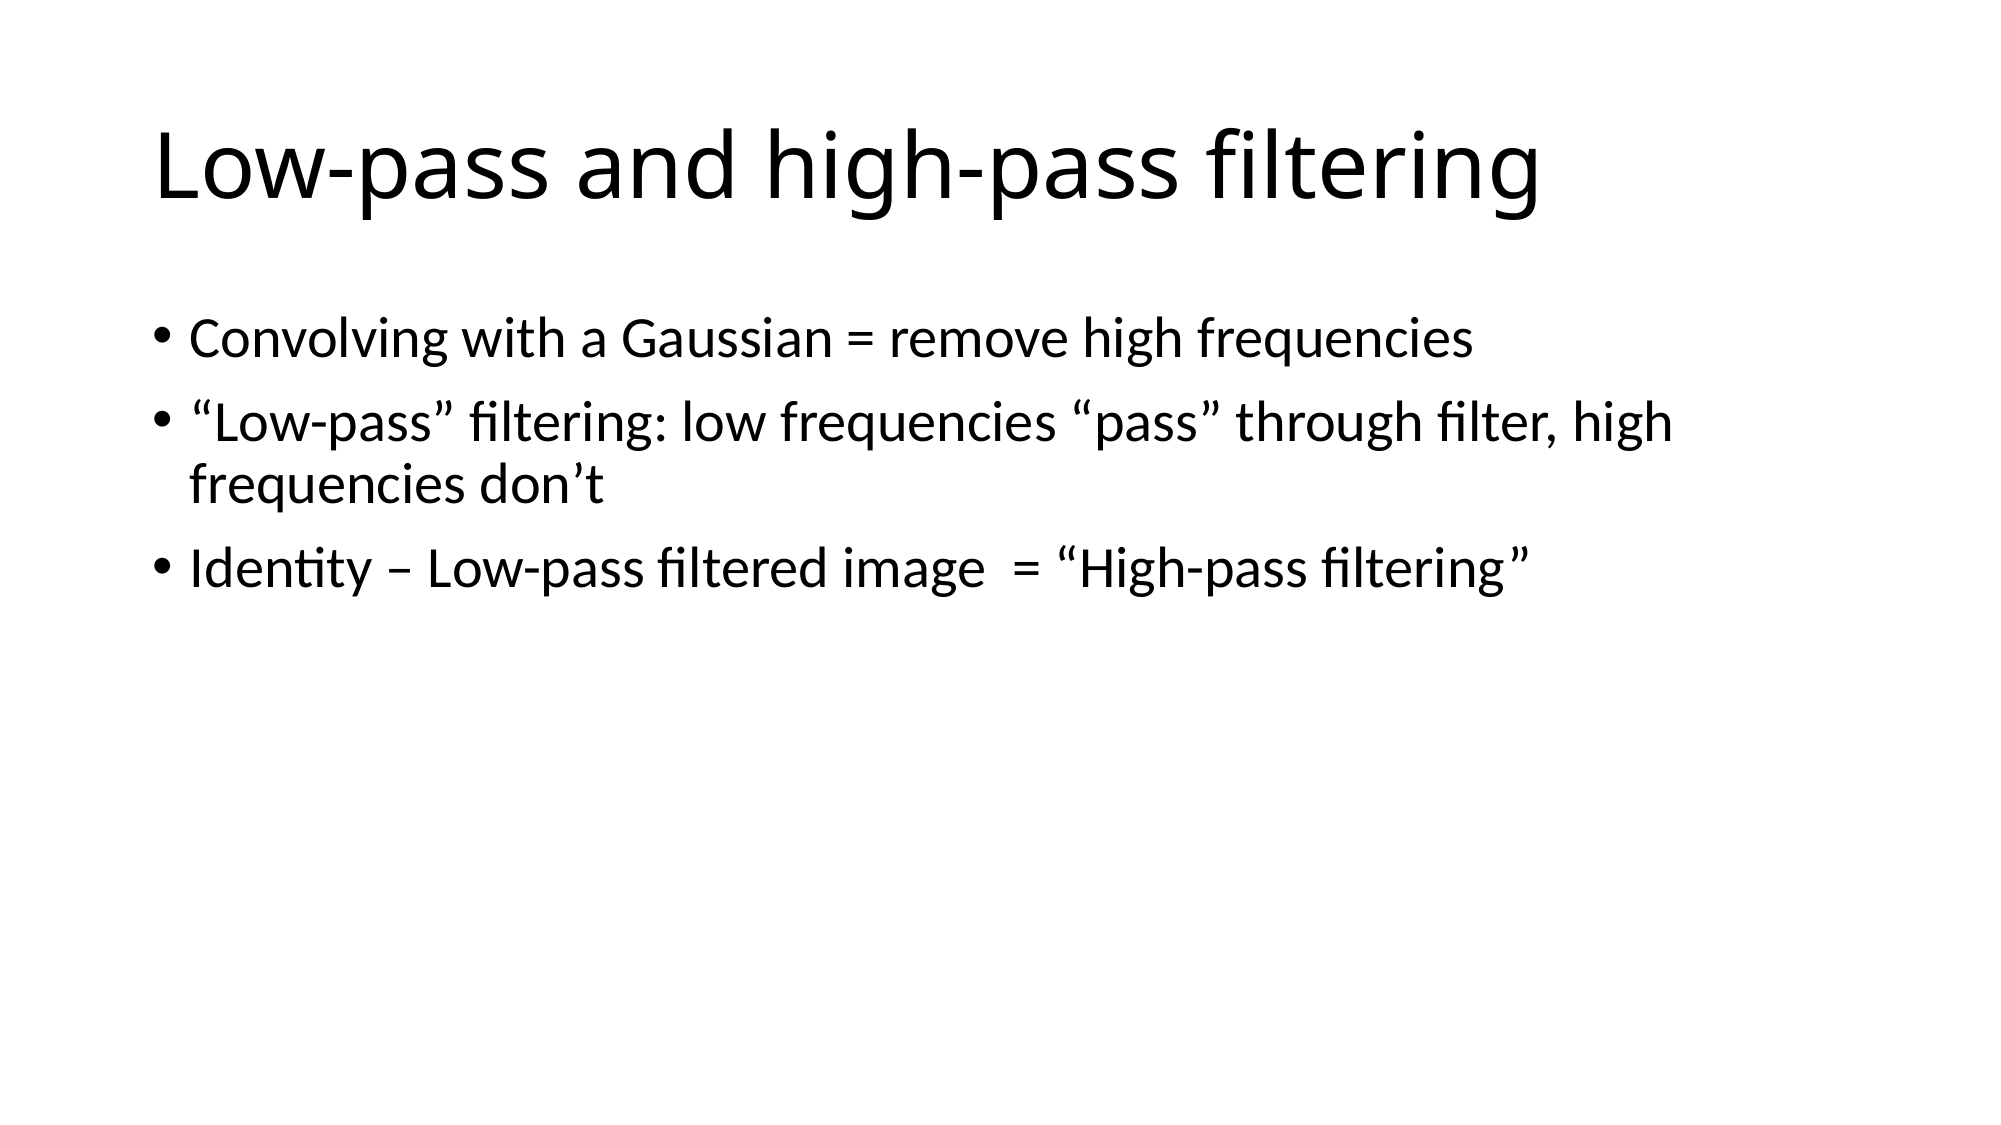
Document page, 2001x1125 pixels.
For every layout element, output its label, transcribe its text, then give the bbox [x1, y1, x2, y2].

list Convolving with a Gaussian = remove high frequencies “Low-pass” filtering: low frequencies “pass” through filter, high frequencies don’t Identity – Low-pass filtered image = “High-pass filtering” [137, 299, 1863, 1014]
title Low-pass and high-pass filtering [137, 59, 1863, 278]
